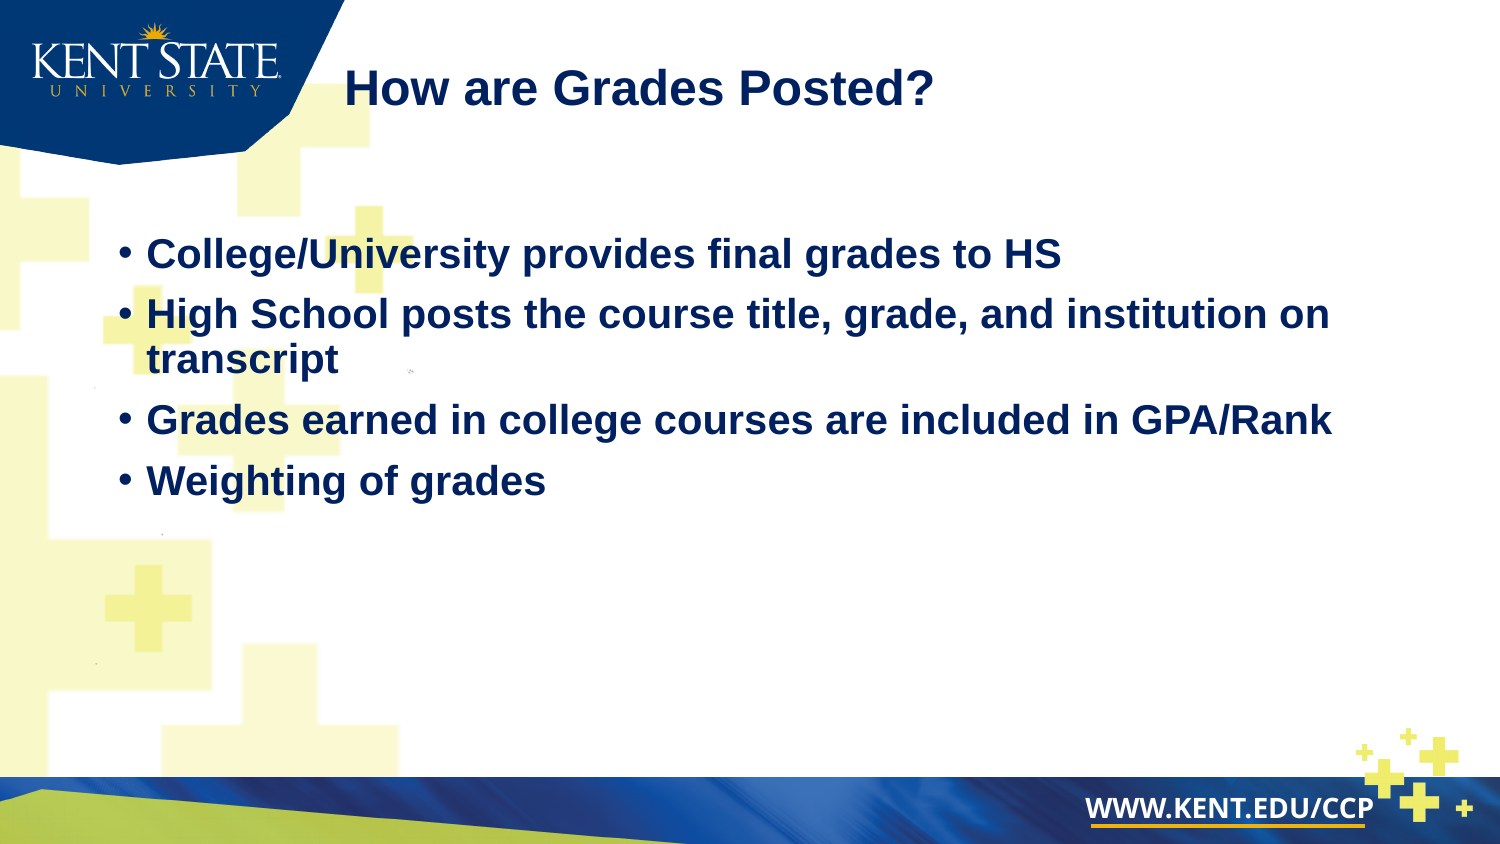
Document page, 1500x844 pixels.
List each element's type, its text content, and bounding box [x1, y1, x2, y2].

title How are Grades Posted? [329, 1, 1461, 177]
list College/University provides final grades to HS High School posts the course title, grade, and institution on transcript Grades earned in college courses are included in GPA/Rank Weighting of grades [103, 224, 1397, 694]
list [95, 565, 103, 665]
picture [0, 0, 356, 165]
picture [0, 728, 1500, 844]
